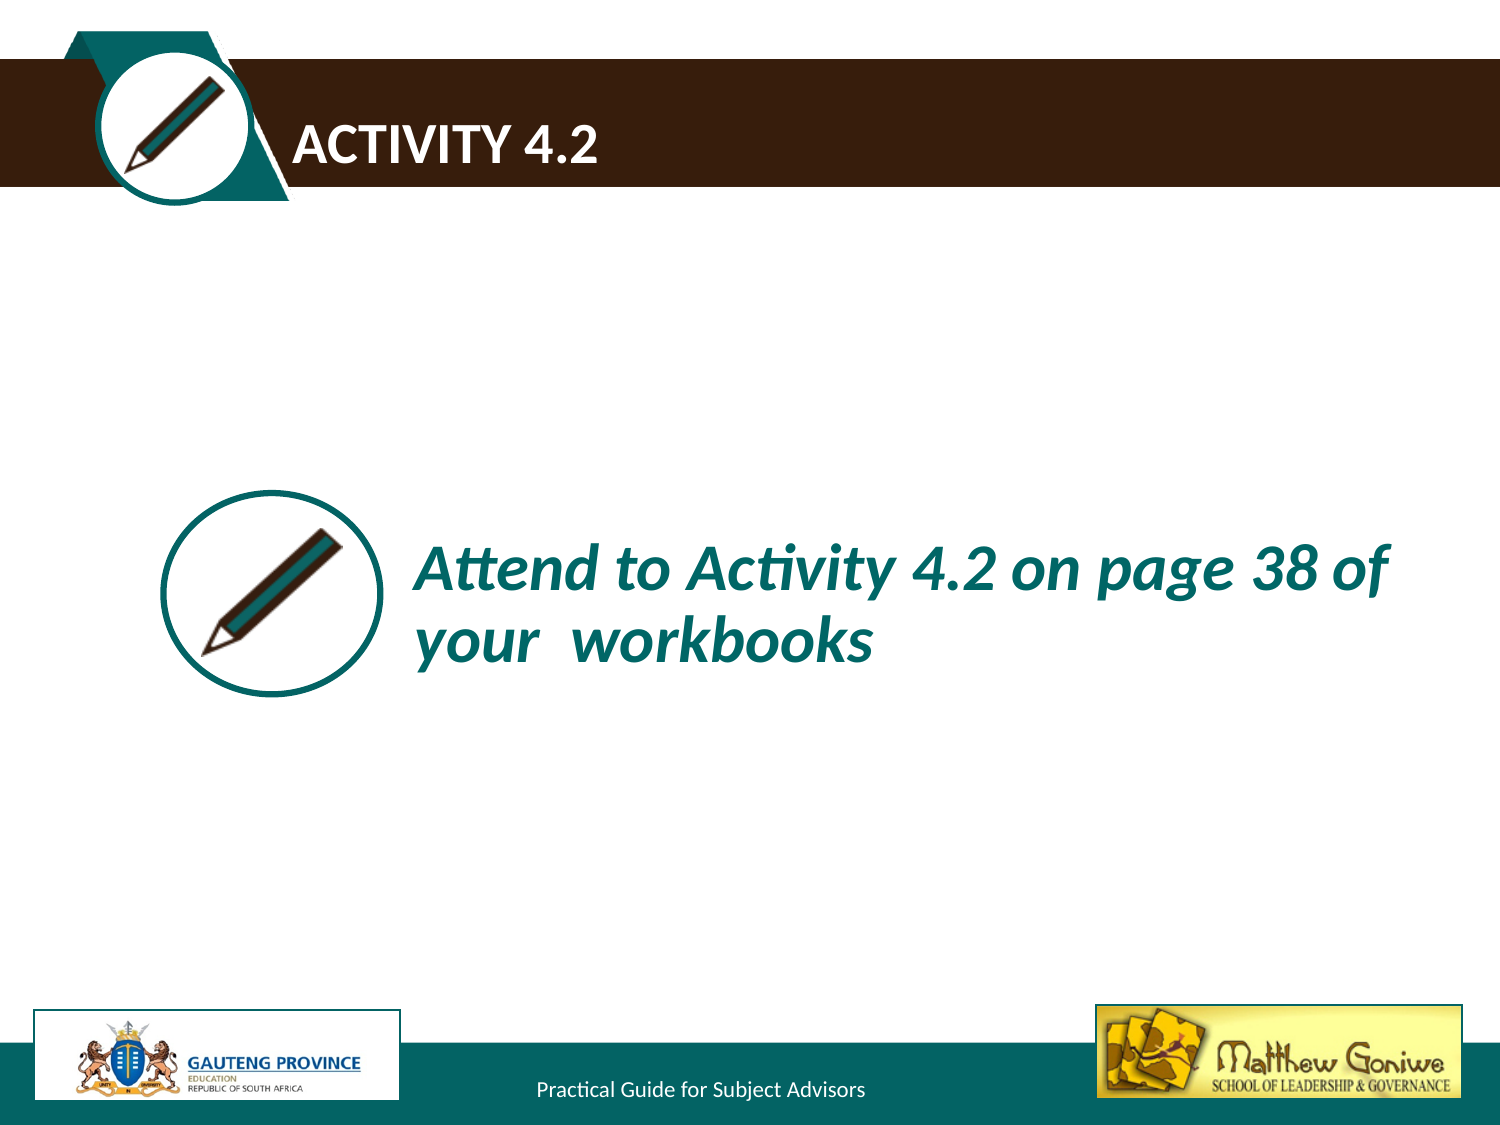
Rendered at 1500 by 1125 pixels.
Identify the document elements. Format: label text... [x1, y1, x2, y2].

picture [1097, 1006, 1461, 1098]
list Attend to Activity 4.2 on page 38 of your workbooks [399, 525, 1445, 691]
picture [201, 528, 343, 657]
picture [0, 0, 1500, 227]
picture [67, 1014, 367, 1099]
title Activity 4.2 [277, 99, 1388, 190]
